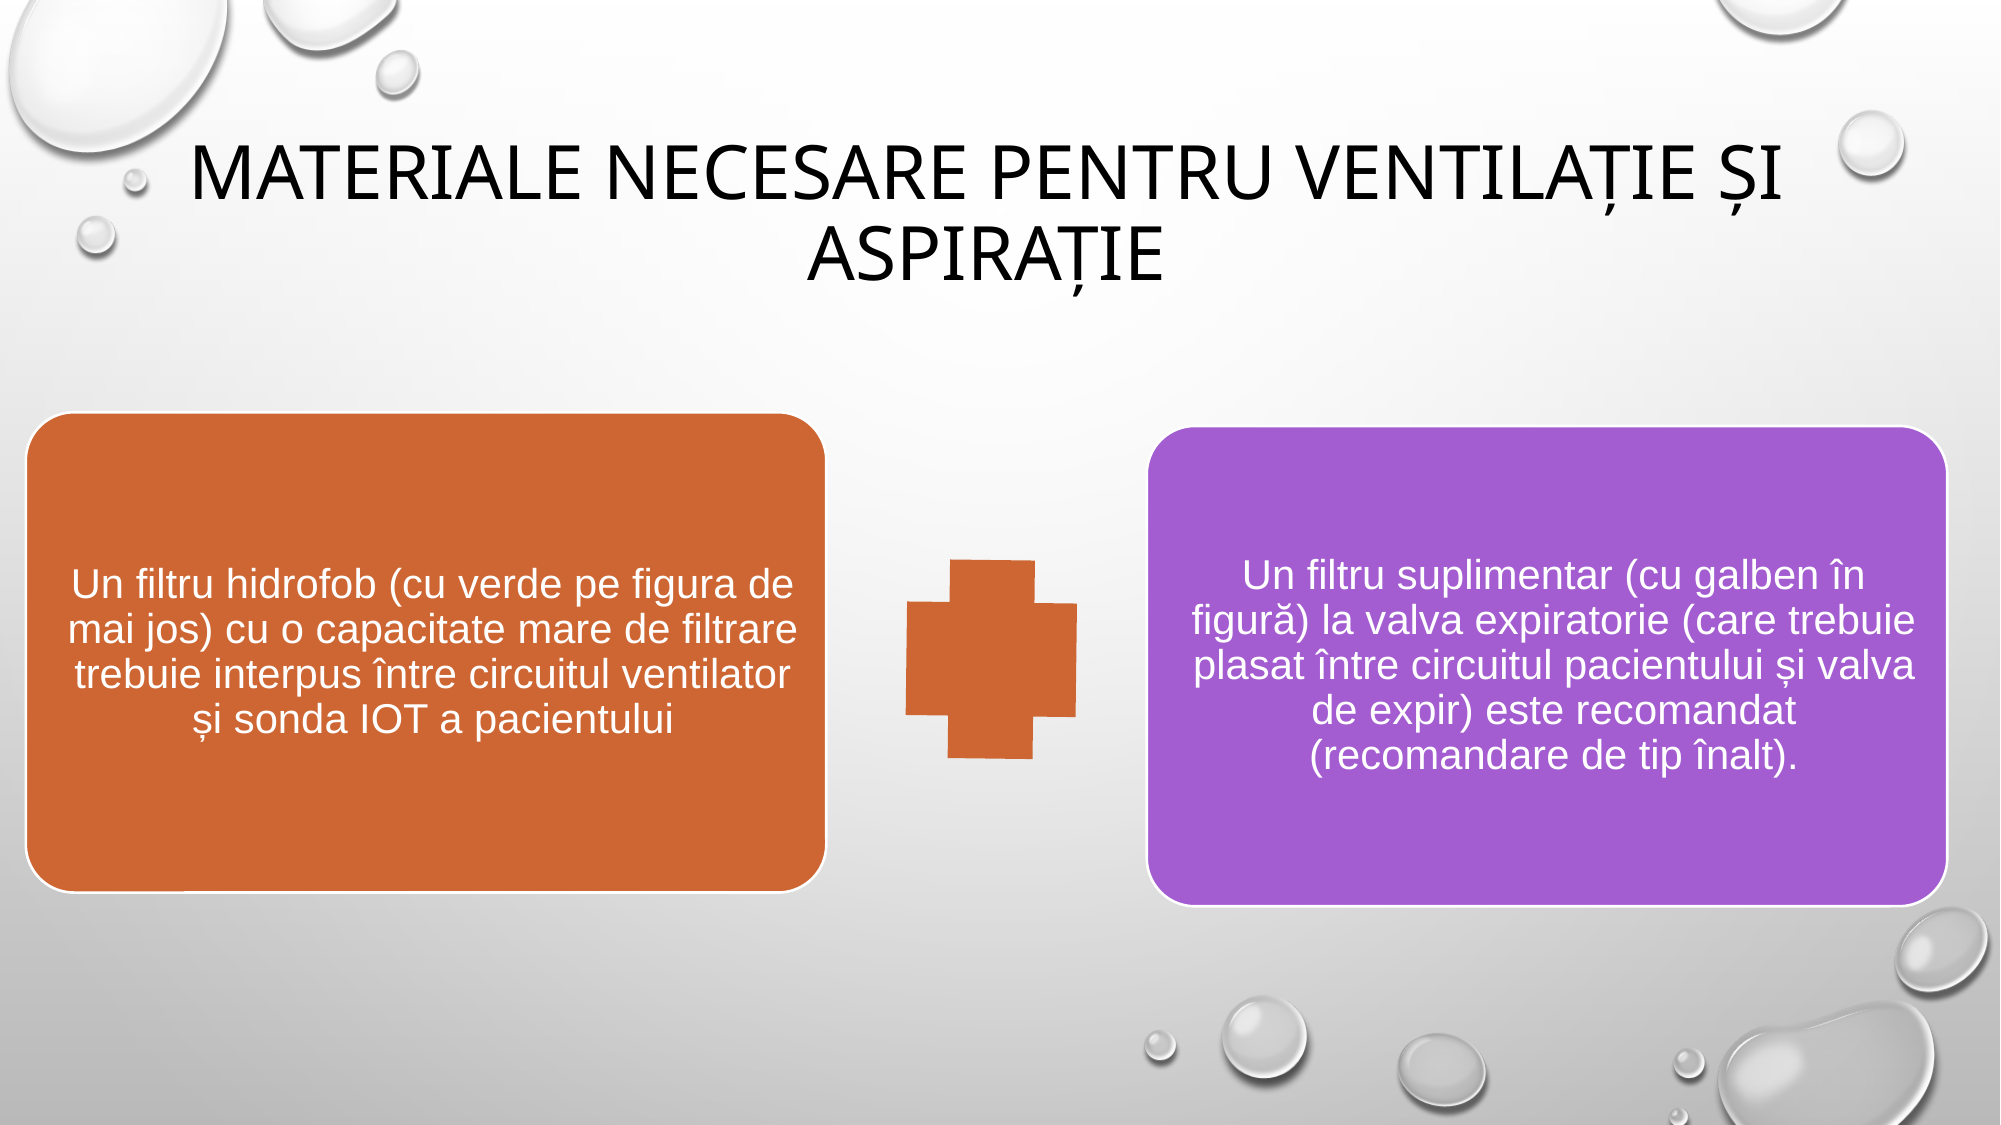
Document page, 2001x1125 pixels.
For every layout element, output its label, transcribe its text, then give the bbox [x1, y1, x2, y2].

picture [0, 0, 2000, 1125]
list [25, 306, 1948, 999]
title Materiale necesare pentru ventilație și aspirație [136, 44, 1837, 303]
